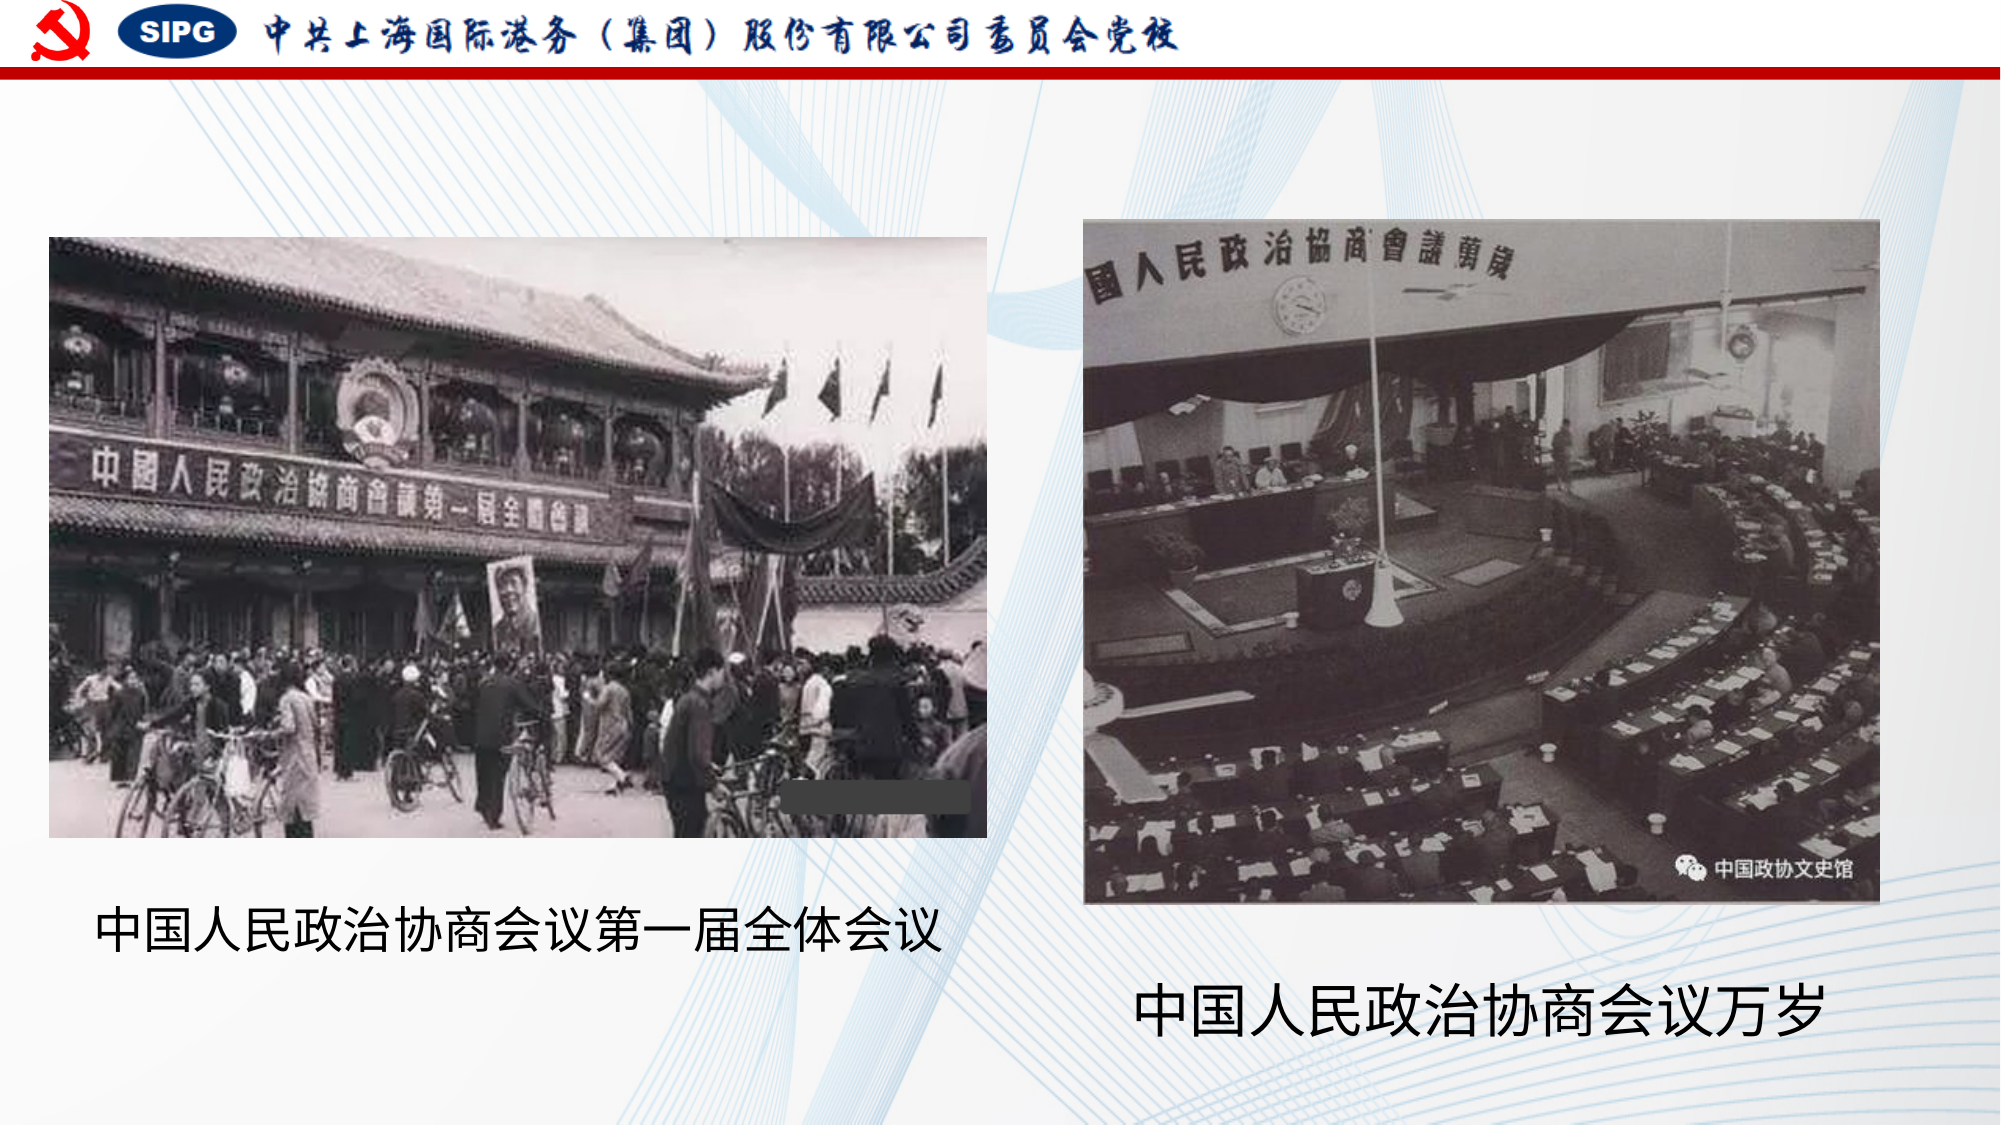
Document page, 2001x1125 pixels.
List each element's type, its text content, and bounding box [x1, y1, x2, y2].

text_box 中国人民政治协商会议第一届全体会议 [0, 891, 1050, 967]
text_box 中国人民政治协商会议万岁 [966, 966, 1997, 1052]
picture [0, 80, 2001, 1125]
picture [14, 0, 2001, 67]
